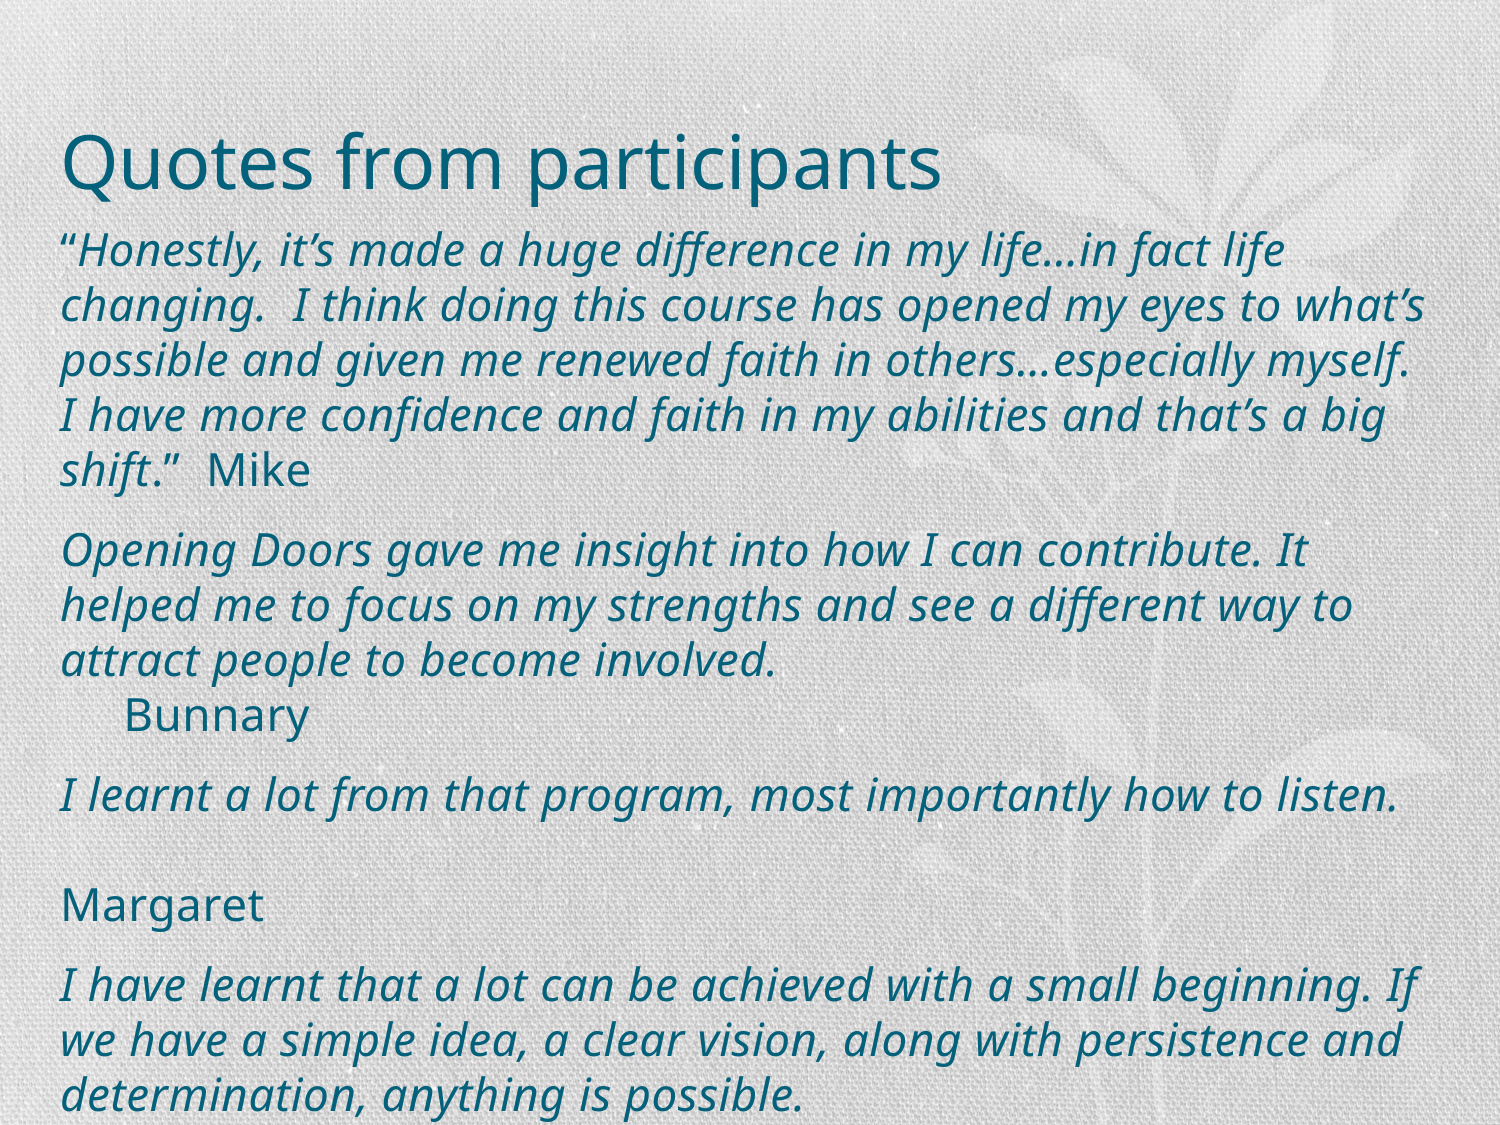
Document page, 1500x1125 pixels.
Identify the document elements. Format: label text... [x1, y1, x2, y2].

title Quotes from participants [45, 37, 1455, 213]
list “Honestly, it’s made a huge difference in my life…in fact life changing. I think doing this course has opened my eyes to what’s possible and given me renewed faith in others…especially myself. I have more confidence and faith in my abilities and that’s a big shift.” Mike Opening Doors gave me insight into how I can contribute. It helped me to focus on my strengths and see a different way to attract people to become involved. Bunnary I learnt a lot from that program, most importantly how to listen. Margaret I have learnt that a lot can be achieved with a small beginning. If we have a simple idea, a clear vision, along with persistence and determination, anything is possible. Linda [45, 213, 1455, 1023]
